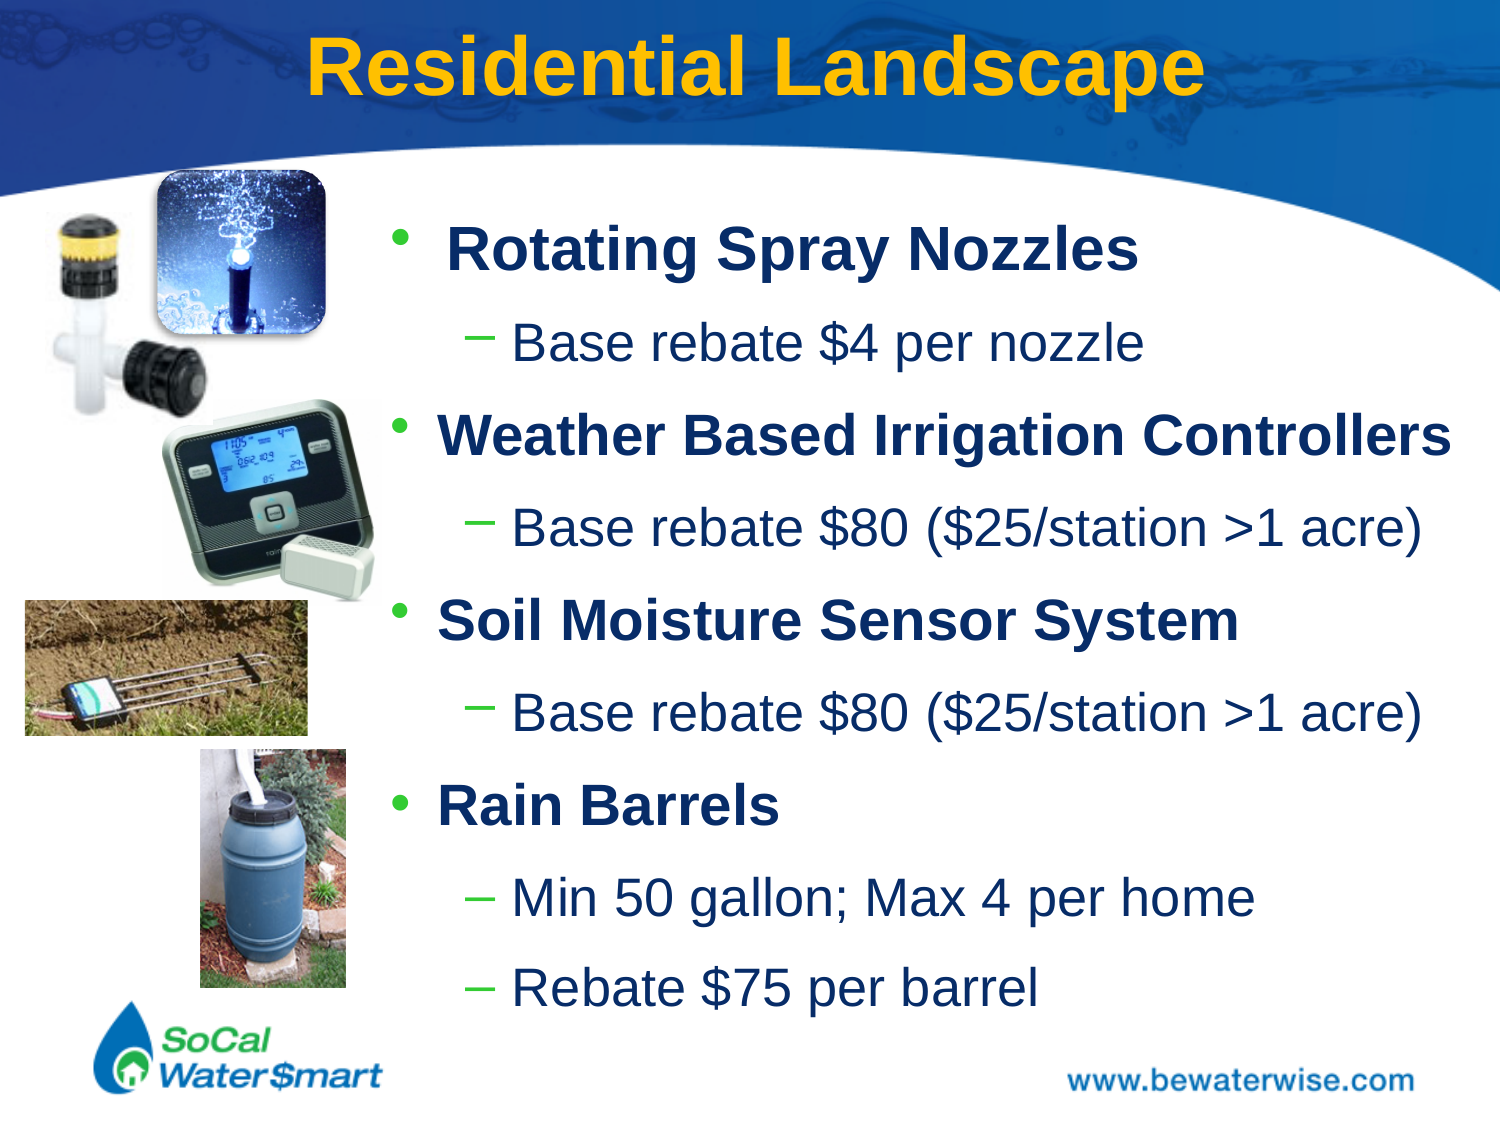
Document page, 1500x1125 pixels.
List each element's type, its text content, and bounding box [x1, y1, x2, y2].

picture [0, 0, 1500, 1125]
title Residential Landscape [87, 0, 1425, 138]
list Rotating Spray Nozzles Base rebate $4 per nozzle Weather Based Irrigation Controllers Base rebate $80 ($25/station >1 acre) Soil Moisture Sensor System Base rebate $80 ($25/station >1 acre) Rain Barrels Min 50 gallon; Max 4 per home Rebate $75 per barrel [375, 200, 1488, 1025]
